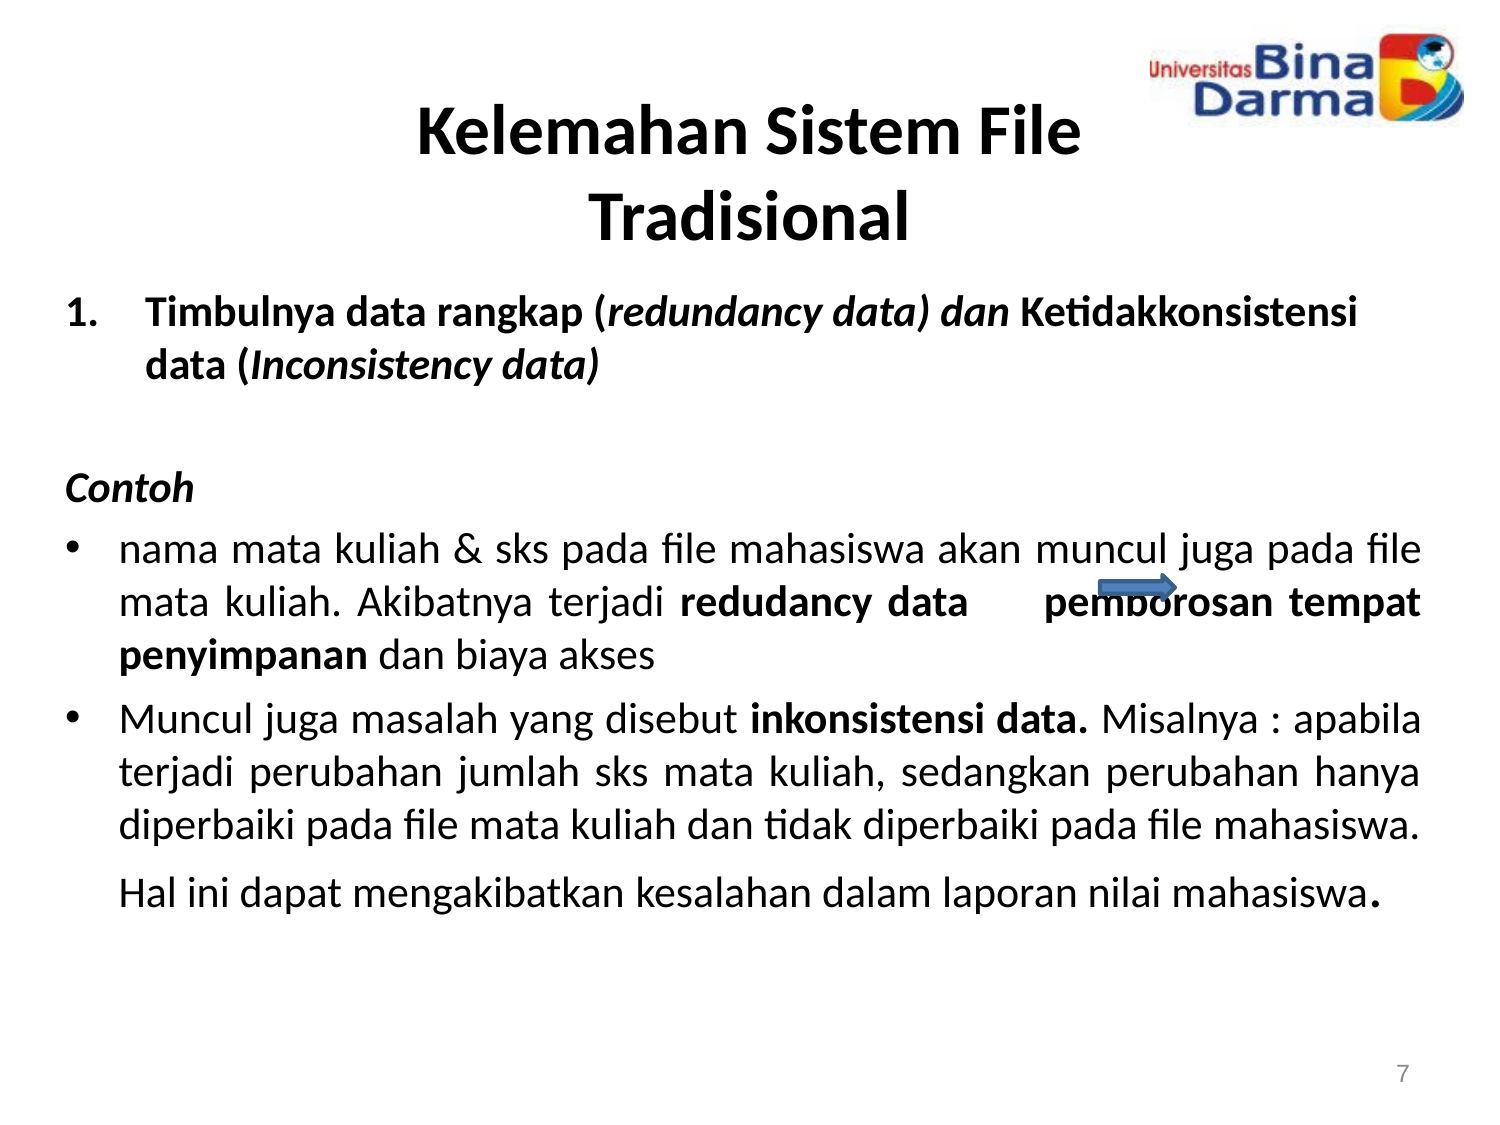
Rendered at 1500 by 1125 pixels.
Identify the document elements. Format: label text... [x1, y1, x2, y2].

slide_number 7 [1074, 1042, 1425, 1103]
text_box [1097, 573, 1178, 602]
list Timbulnya data rangkap (redundancy data) dan Ketidakkonsistensi data (Inconsistency data) Contoh nama mata kuliah & sks pada file mahasiswa akan muncul juga pada file mata kuliah. Akibatnya terjadi redudancy data pemborosan tempat penyimpanan dan biaya akses Muncul juga masalah yang disebut inkonsistensi data. Misalnya : apabila terjadi perubahan jumlah sks mata kuliah, sedangkan perubahan hanya diperbaiki pada file mata kuliah dan tidak diperbaiki pada file mahasiswa. Hal ini dapat mengakibatkan kesalahan dalam laporan nilai mahasiswa. [50, 275, 1438, 950]
picture [1149, 24, 1465, 142]
title Kelemahan Sistem File Tradisional [75, 75, 1425, 263]
